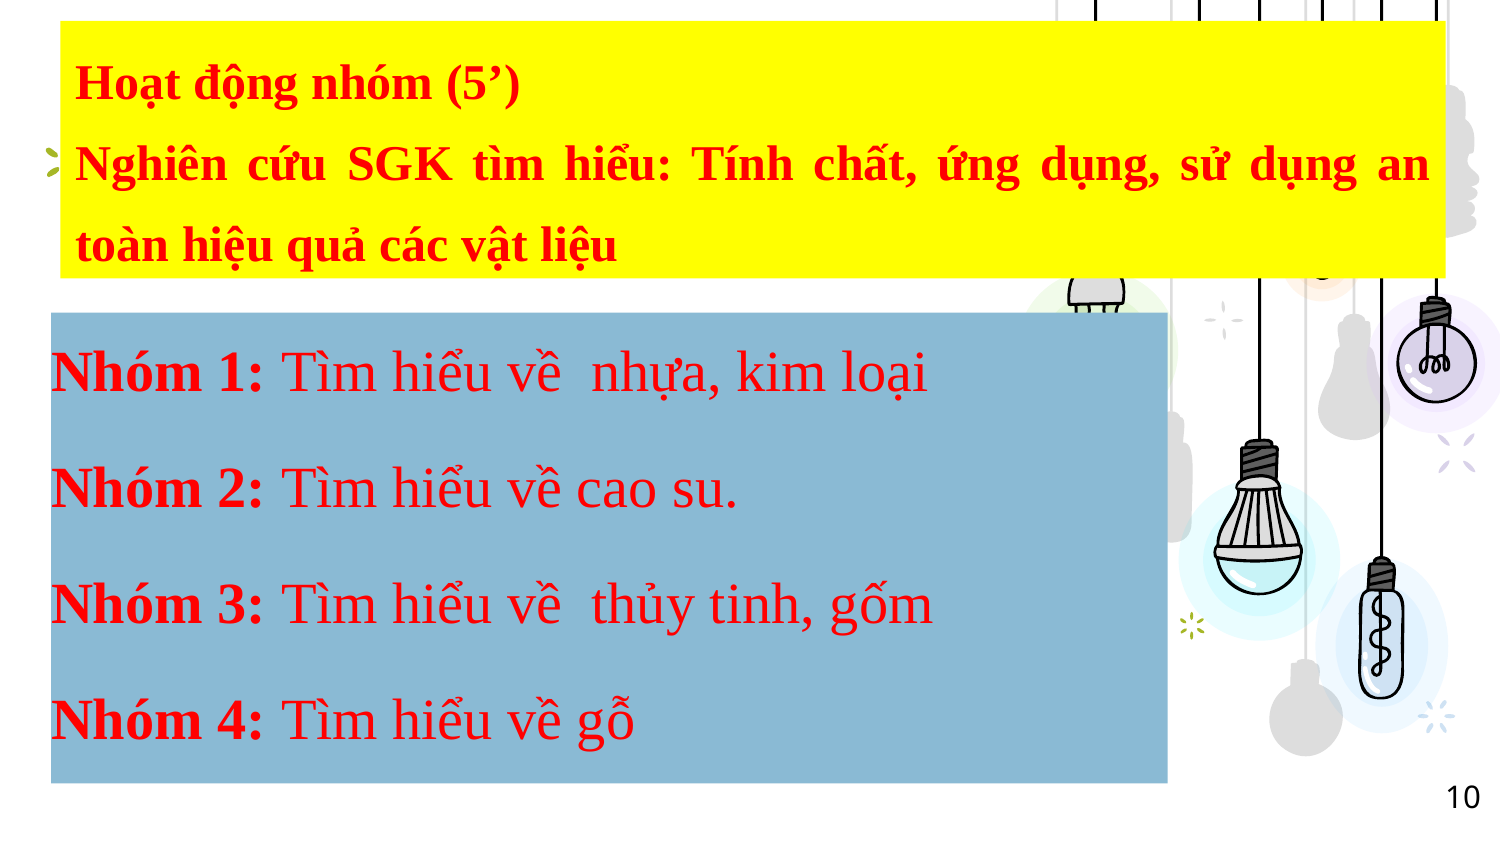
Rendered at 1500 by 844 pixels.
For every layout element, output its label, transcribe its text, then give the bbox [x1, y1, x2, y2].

text_box Hoạt động nhóm (5’) Nghiên cứu SGK tìm hiểu: Tính chất, ứng dụng, sử dụng an toàn hiệu quả các vật liệu [60, 20, 1446, 279]
slide_number 10 [1426, 766, 1482, 832]
list Nhóm 1: Tìm hiểu về nhựa, kim loại Nhóm 2: Tìm hiểu về cao su. Nhóm 3: Tìm hiểu về thủy tinh, gốm Nhóm 4: Tìm hiểu về gỗ [51, 312, 1168, 784]
